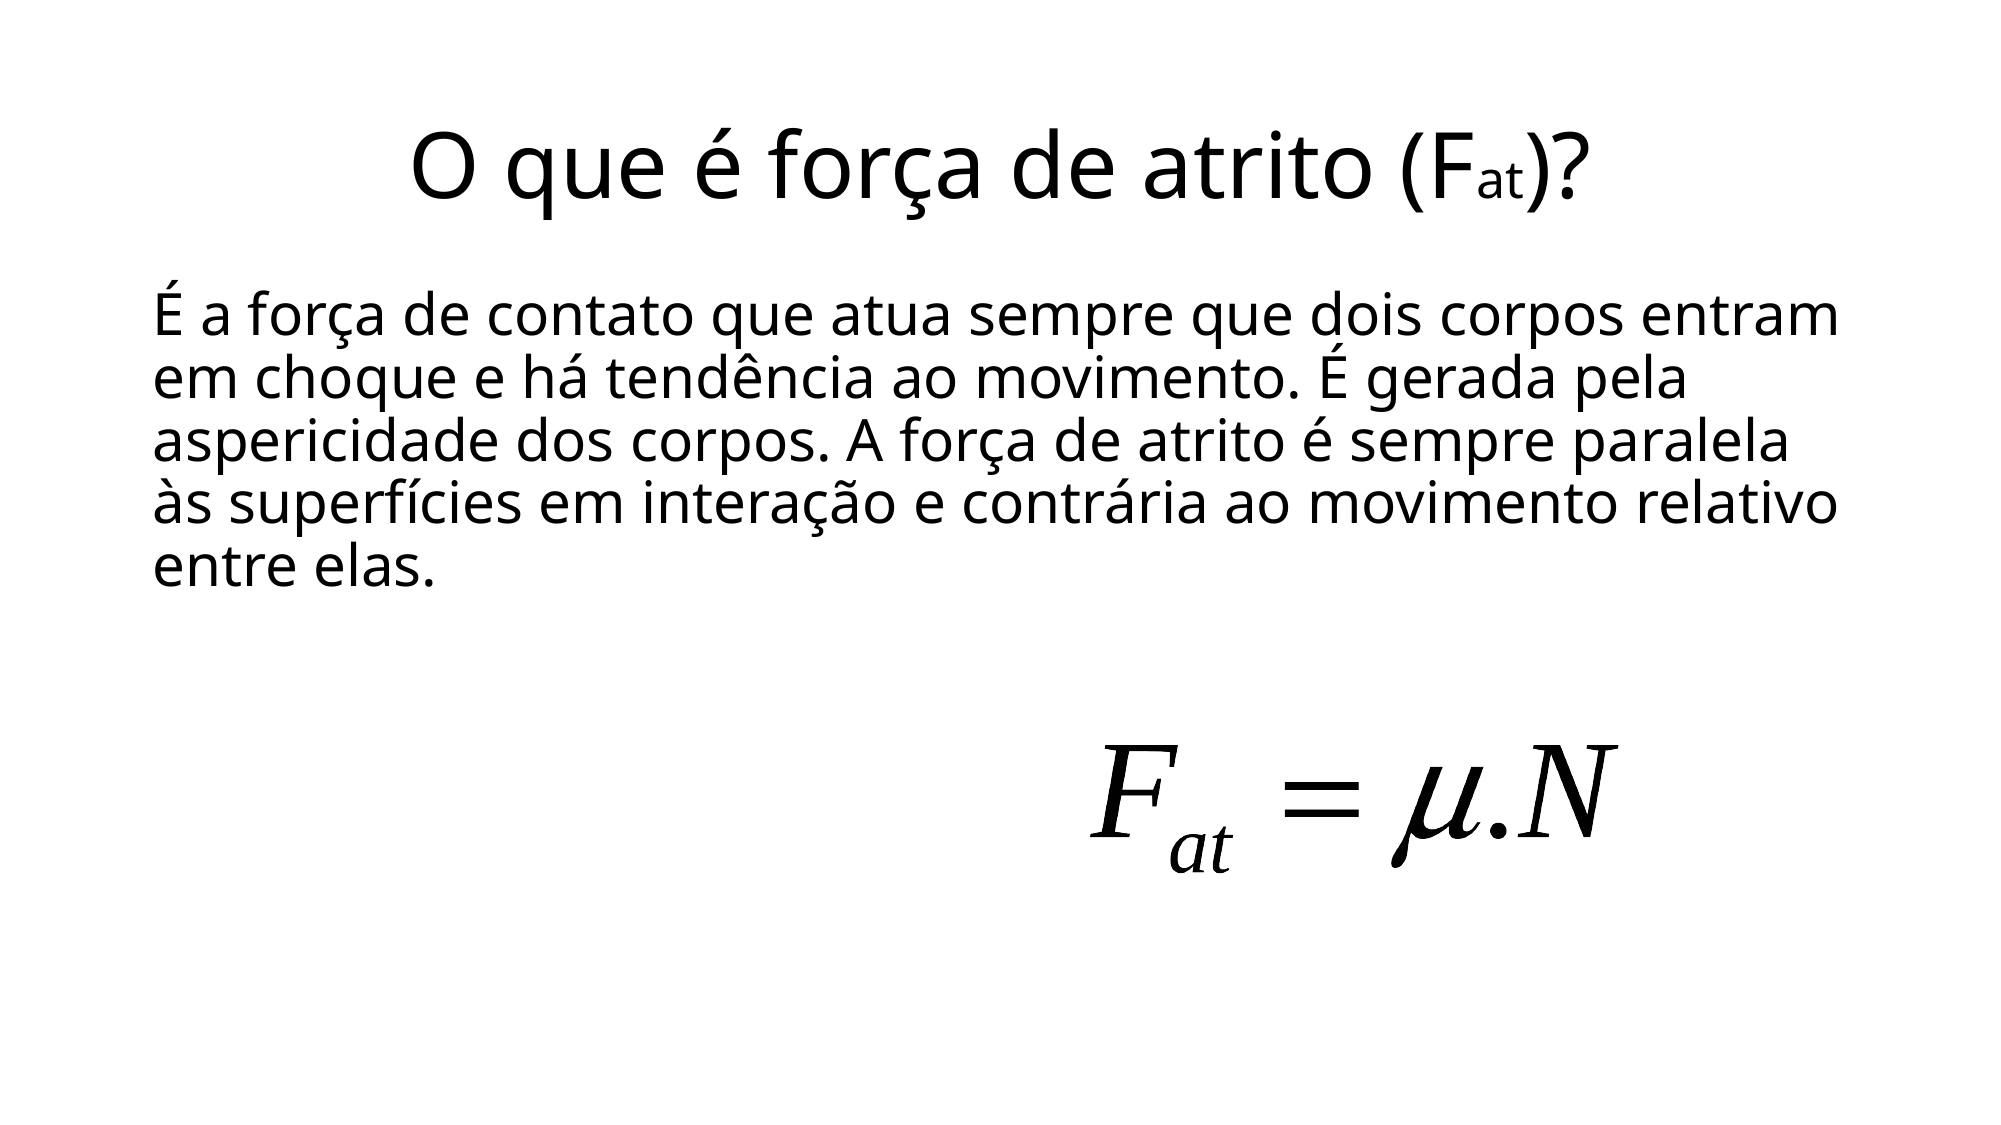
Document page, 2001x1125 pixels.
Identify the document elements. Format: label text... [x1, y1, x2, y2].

picture [1064, 696, 1651, 908]
title O que é força de atrito (Fat)? [137, 59, 1863, 277]
list É a força de contato que atua sempre que dois corpos entram em choque e há tendência ao movimento. É gerada pela aspericidade dos corpos. A força de atrito é sempre paralela às superfícies em interação e contrária ao movimento relativo entre elas. [137, 277, 1863, 992]
